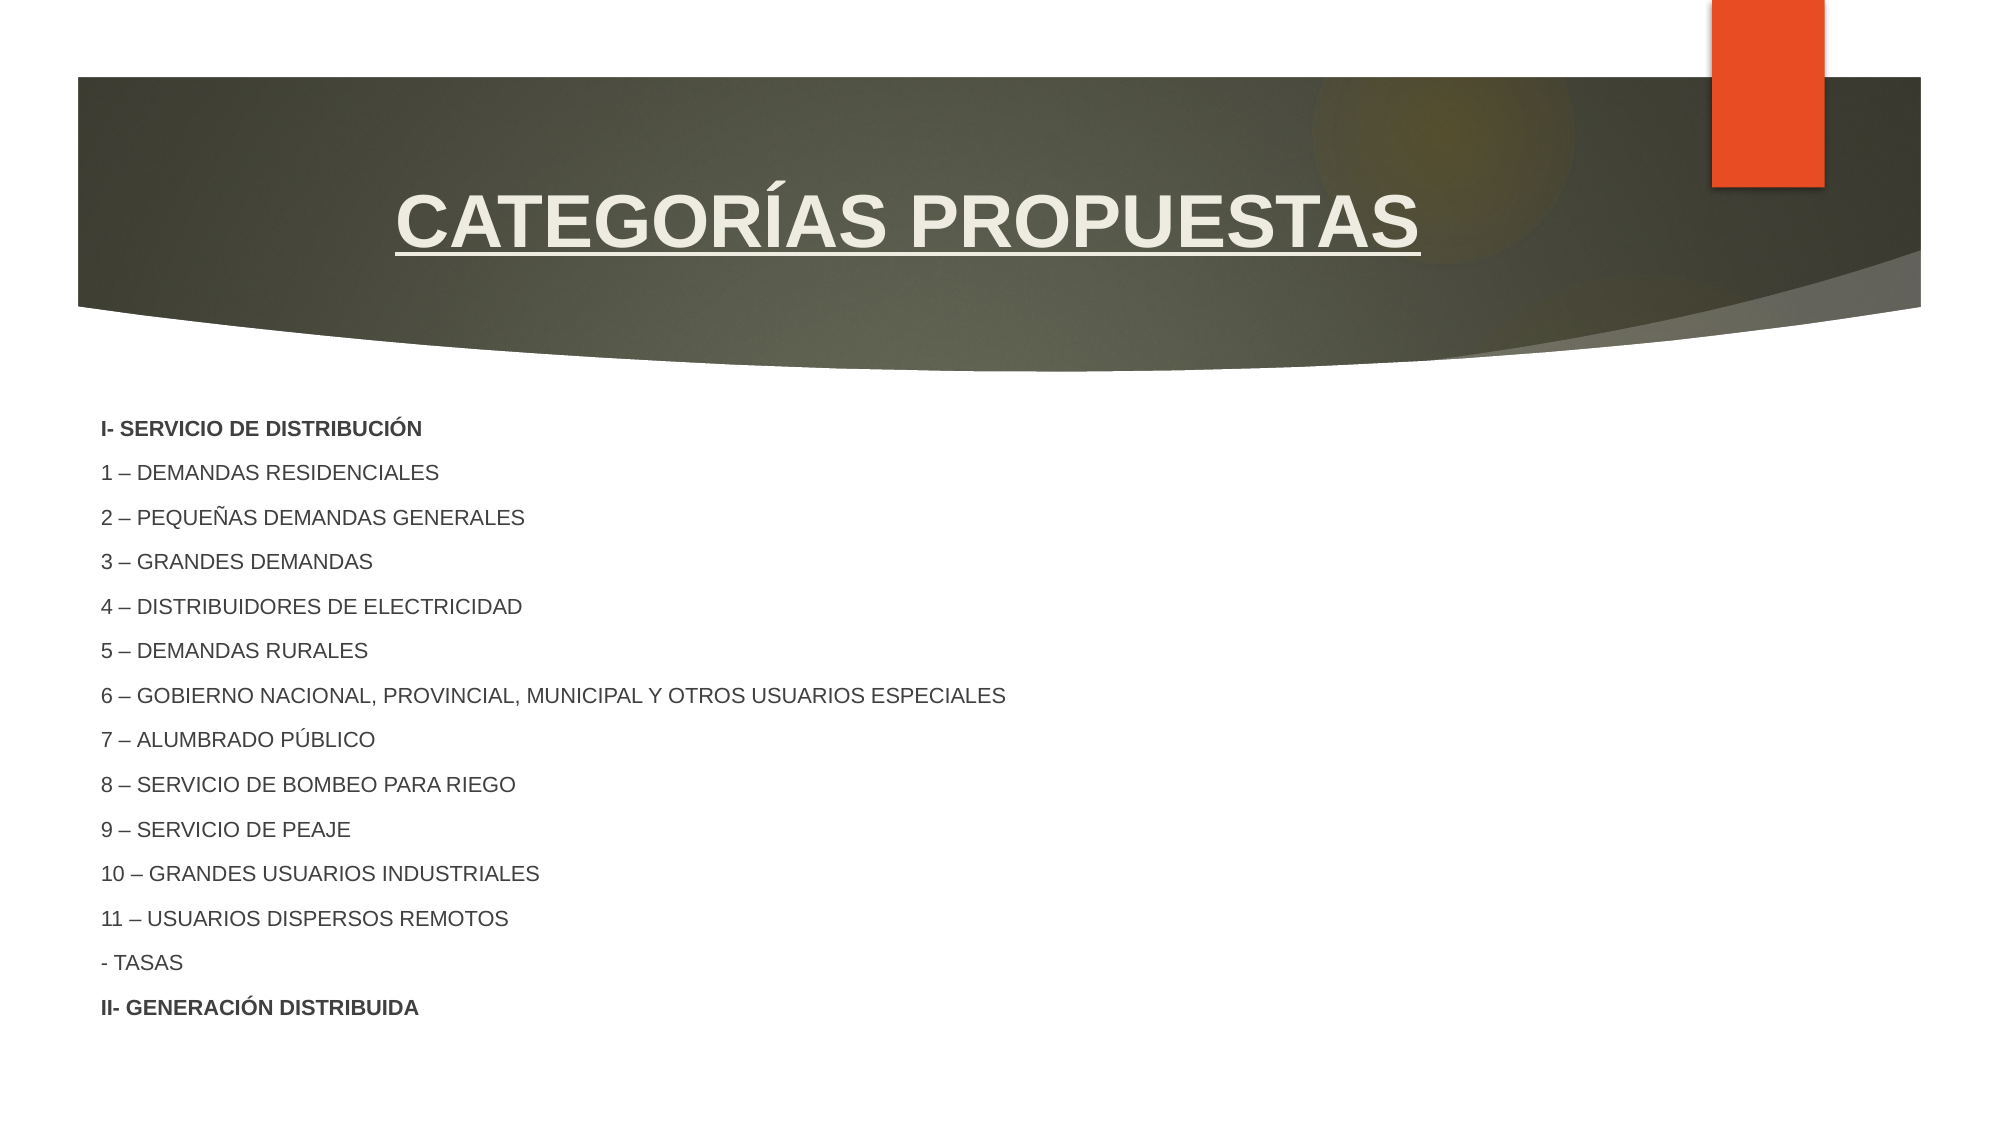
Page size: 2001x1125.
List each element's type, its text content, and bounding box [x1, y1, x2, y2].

title CATEGORÍAS PROPUESTAS [189, 159, 1627, 276]
list I- SERVICIO DE DISTRIBUCIÓN 1 – DEMANDAS RESIDENCIALES 2 – PEQUEÑAS DEMANDAS GENERALES 3 – GRANDES DEMANDAS 4 – DISTRIBUIDORES DE ELECTRICIDAD 5 – DEMANDAS RURALES 6 – GOBIERNO NACIONAL, PROVINCIAL, MUNICIPAL Y OTROS USUARIOS ESPECIALES 7 – ALUMBRADO PÚBLICO 8 – SERVICIO DE BOMBEO PARA RIEGO 9 – SERVICIO DE PEAJE 10 – GRANDES USUARIOS INDUSTRIALES 11 – USUARIOS DISPERSOS REMOTOS - TASAS II- GENERACIÓN DISTRIBUIDA [85, 388, 1815, 1020]
